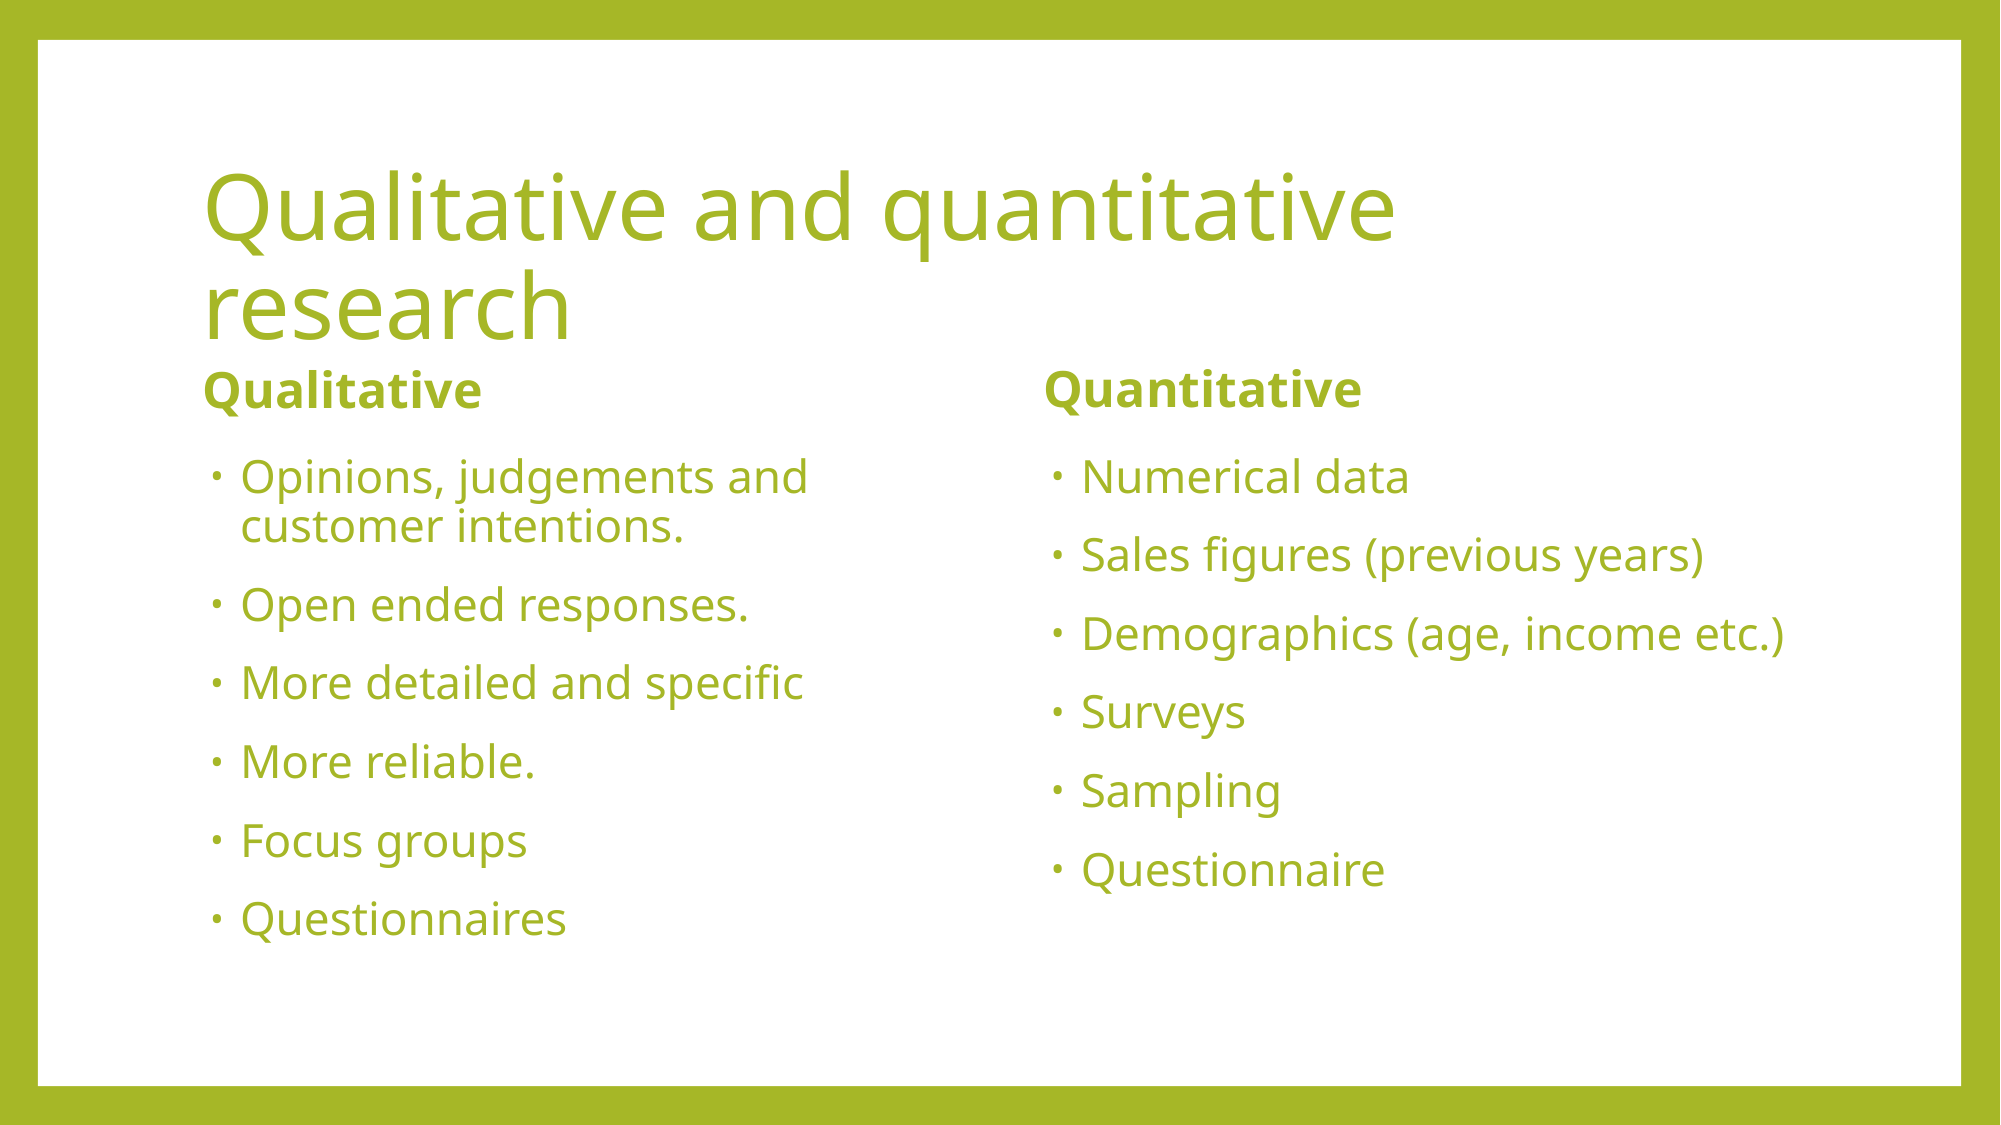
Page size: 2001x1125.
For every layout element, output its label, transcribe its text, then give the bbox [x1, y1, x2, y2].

list Qualitative [187, 328, 968, 446]
title Qualitative and quantitative research [187, 99, 1808, 323]
list Opinions, judgements and customer intentions. Open ended responses. More detailed and specific More reliable. Focus groups Questionnaires [187, 446, 968, 1002]
list Numerical data Sales figures (previous years) Demographics (age, income etc.) Surveys Sampling Questionnaire [1028, 446, 1809, 1002]
list Quantitative [1028, 327, 1809, 446]
